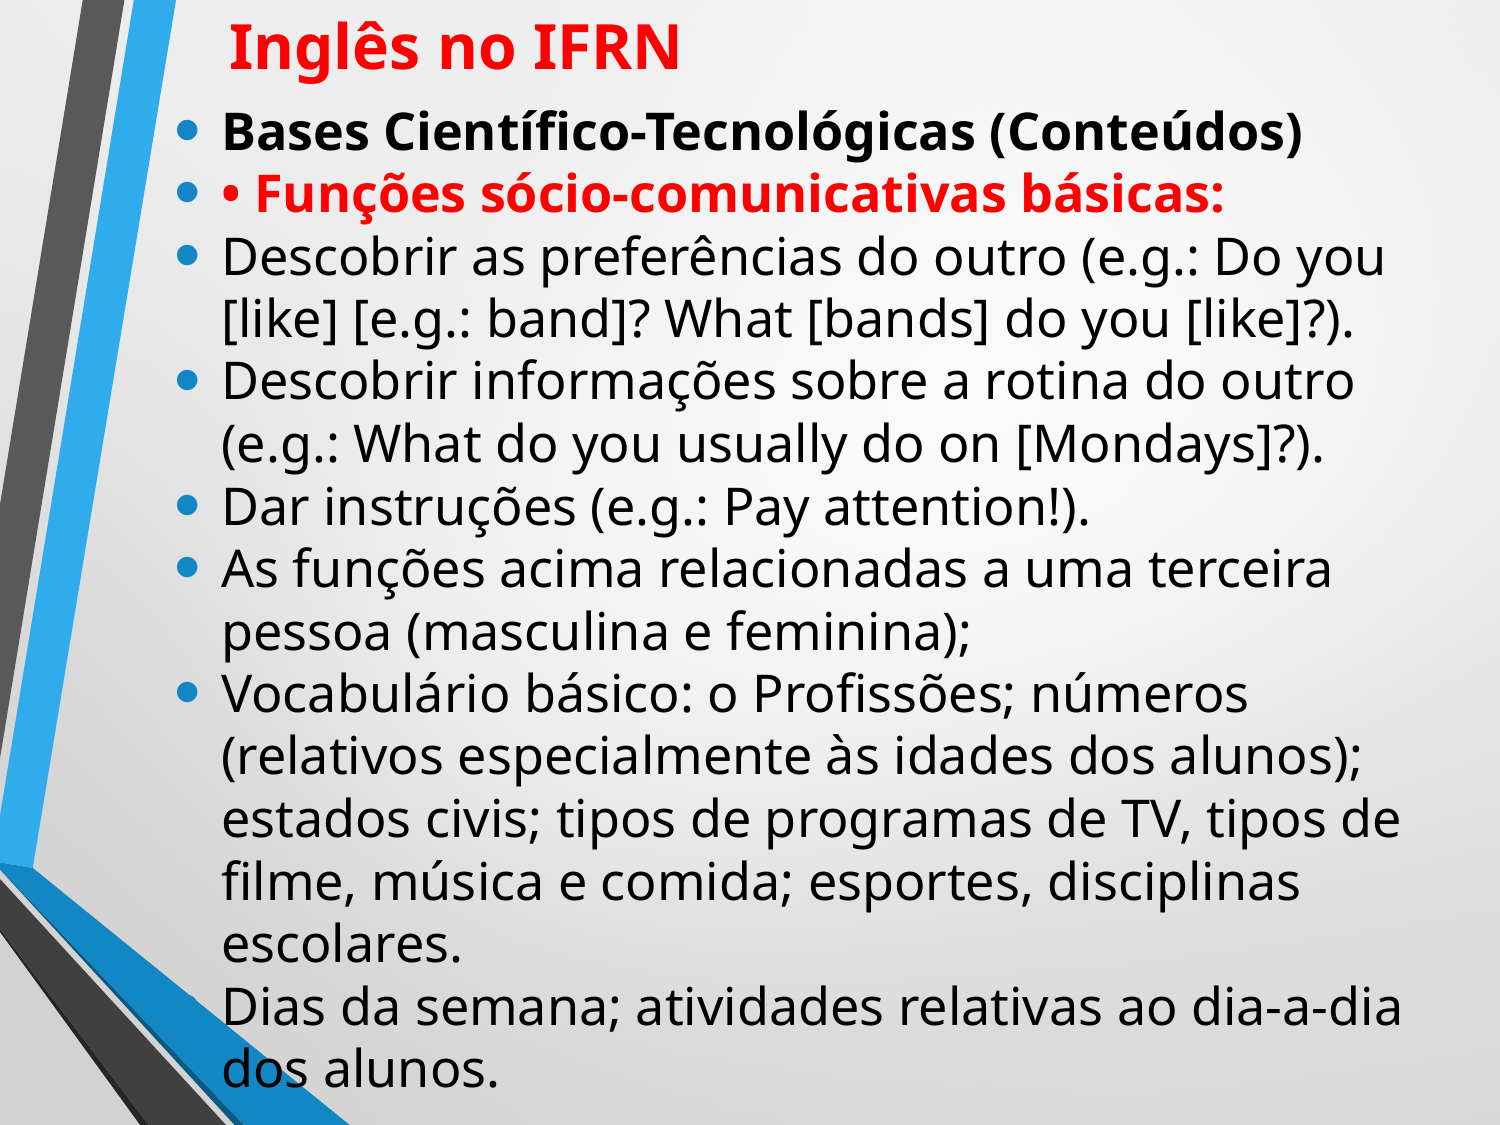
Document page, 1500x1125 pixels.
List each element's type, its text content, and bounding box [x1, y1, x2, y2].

list Bases Científico-Tecnológicas (Conteúdos) • Funções sócio-comunicativas básicas: Descobrir as preferências do outro (e.g.: Do you [like] [e.g.: band]? What [bands] do you [like]?). Descobrir informações sobre a rotina do outro (e.g.: What do you usually do on [Mondays]?). Dar instruções (e.g.: Pay attention!). As funções acima relacionadas a uma terceira pessoa (masculina e feminina); Vocabulário básico: o Profissões; números (relativos especialmente às idades dos alunos); estados civis; tipos de programas de TV, tipos de filme, música e comida; esportes, disciplinas escolares. Dias da semana; atividades relativas ao dia-a-dia dos alunos. [159, 125, 1500, 1071]
title Inglês no IFRN [135, 0, 777, 91]
